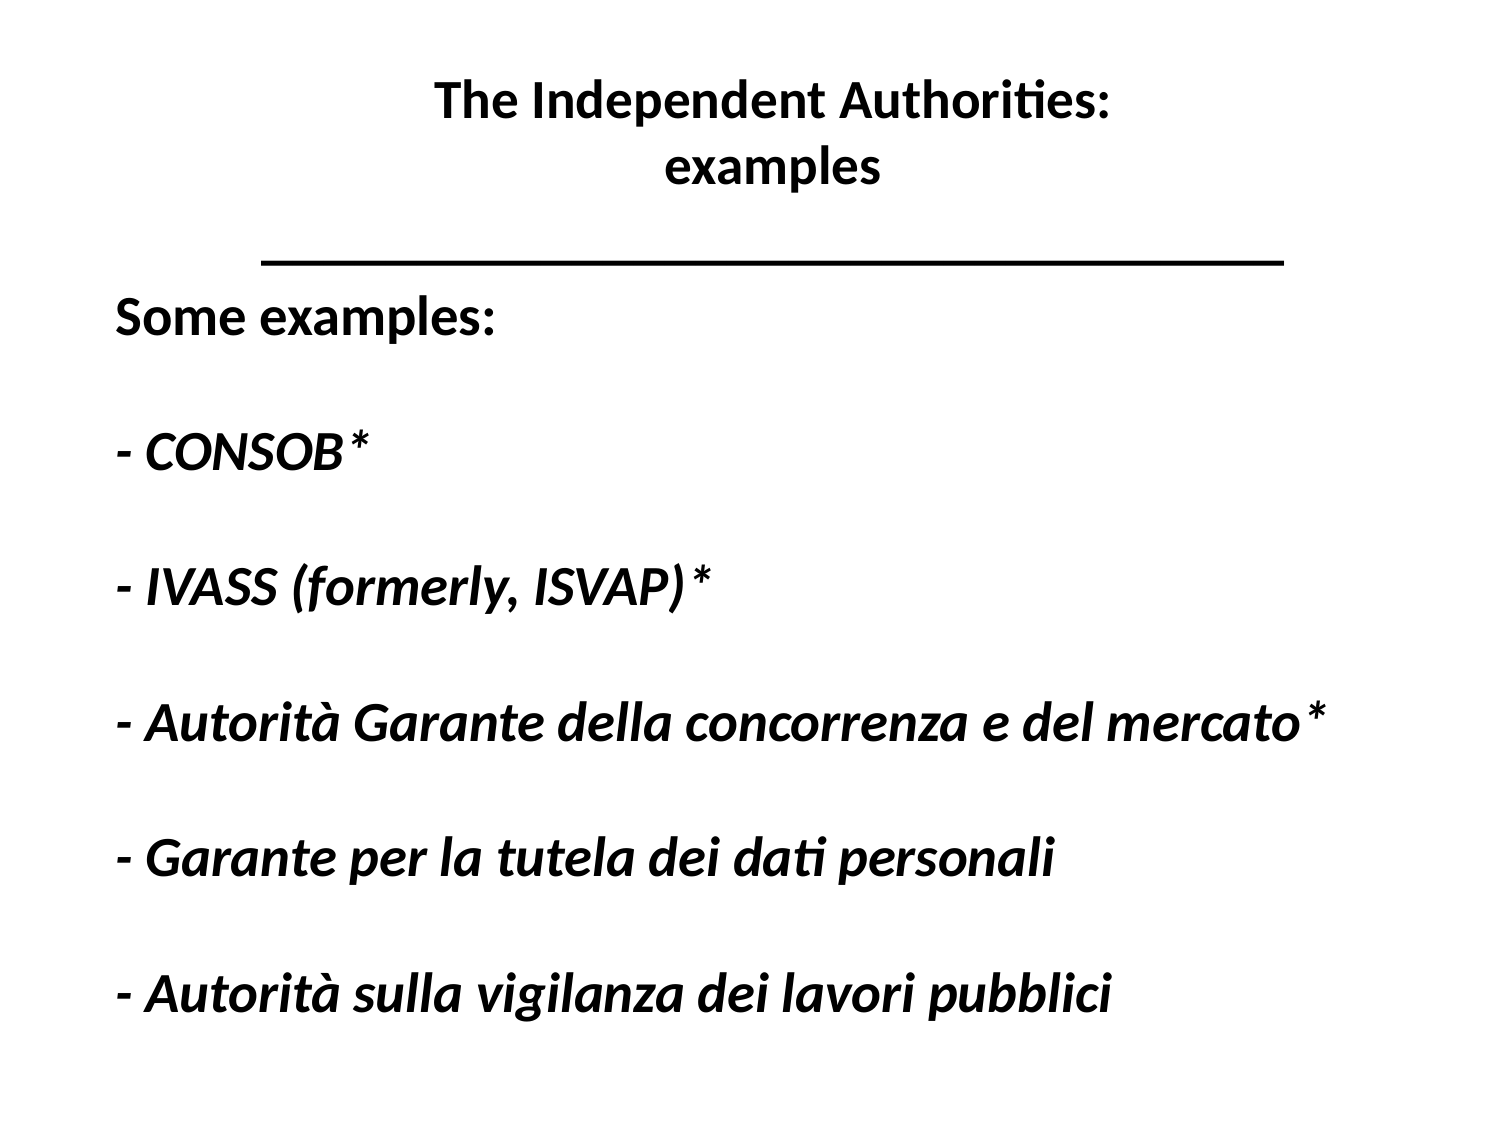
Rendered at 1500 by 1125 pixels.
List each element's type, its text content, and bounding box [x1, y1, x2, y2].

text_box The Independent Authorities: examples _________________________________ [135, 54, 1411, 279]
title Some examples: - CONSOB* - IVASS (formerly, ISVAP)* - Autorità Garante della concorrenza e del mercato* - Garante per la tutela dei dati personali - Autorità sulla vigilanza dei lavori pubblici [100, 243, 1376, 1059]
